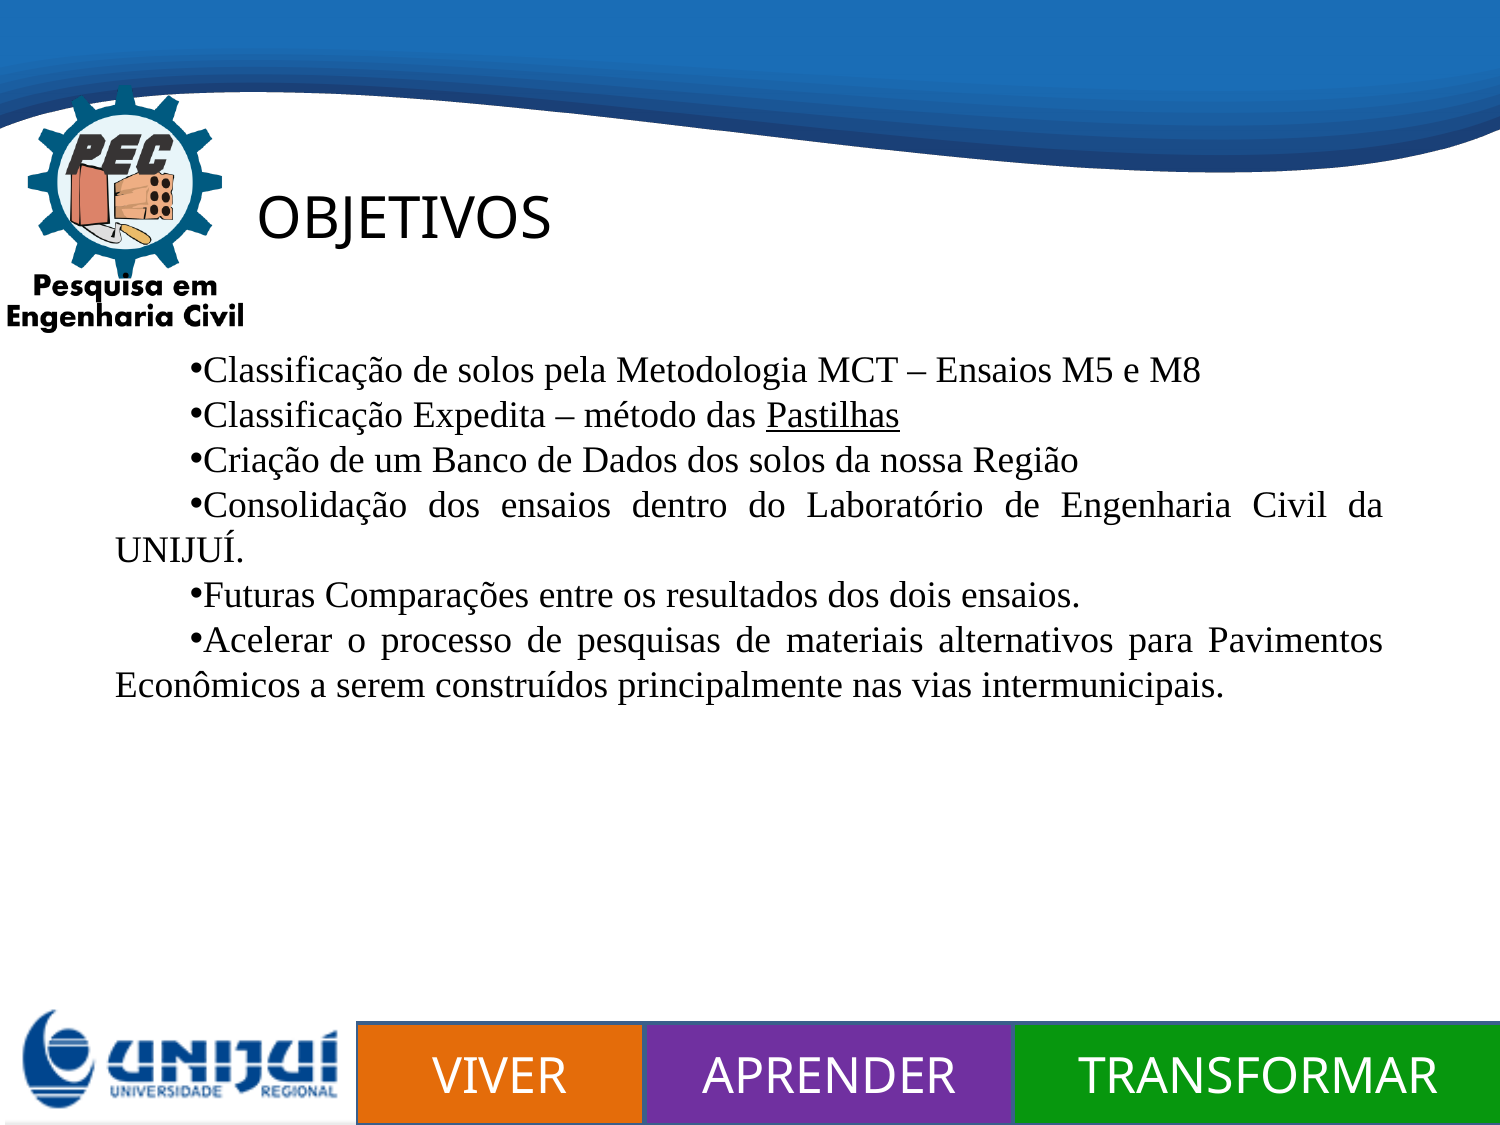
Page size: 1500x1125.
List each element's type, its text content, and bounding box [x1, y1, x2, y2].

text_box Classificação de solos pela Metodologia MCT – Ensaios M5 e M8 Classificação Expedita – método das Pastilhas Criação de um Banco de Dados dos solos da nossa Região Consolidação dos ensaios dentro do Laboratório de Engenharia Civil da UNIJUÍ. Futuras Comparações entre os resultados dos dois ensaios. Acelerar o processo de pesquisas de materiais alternativos para Pavimentos Econômicos a serem construídos principalmente nas vias intermunicipais. [100, 337, 1400, 803]
text_box VIVER [362, 1021, 643, 1125]
picture [5, 1000, 357, 1125]
picture [0, 0, 1500, 333]
text_box APRENDER [643, 1021, 1011, 1125]
text_box TRANSFORMAR [1011, 1021, 1500, 1125]
